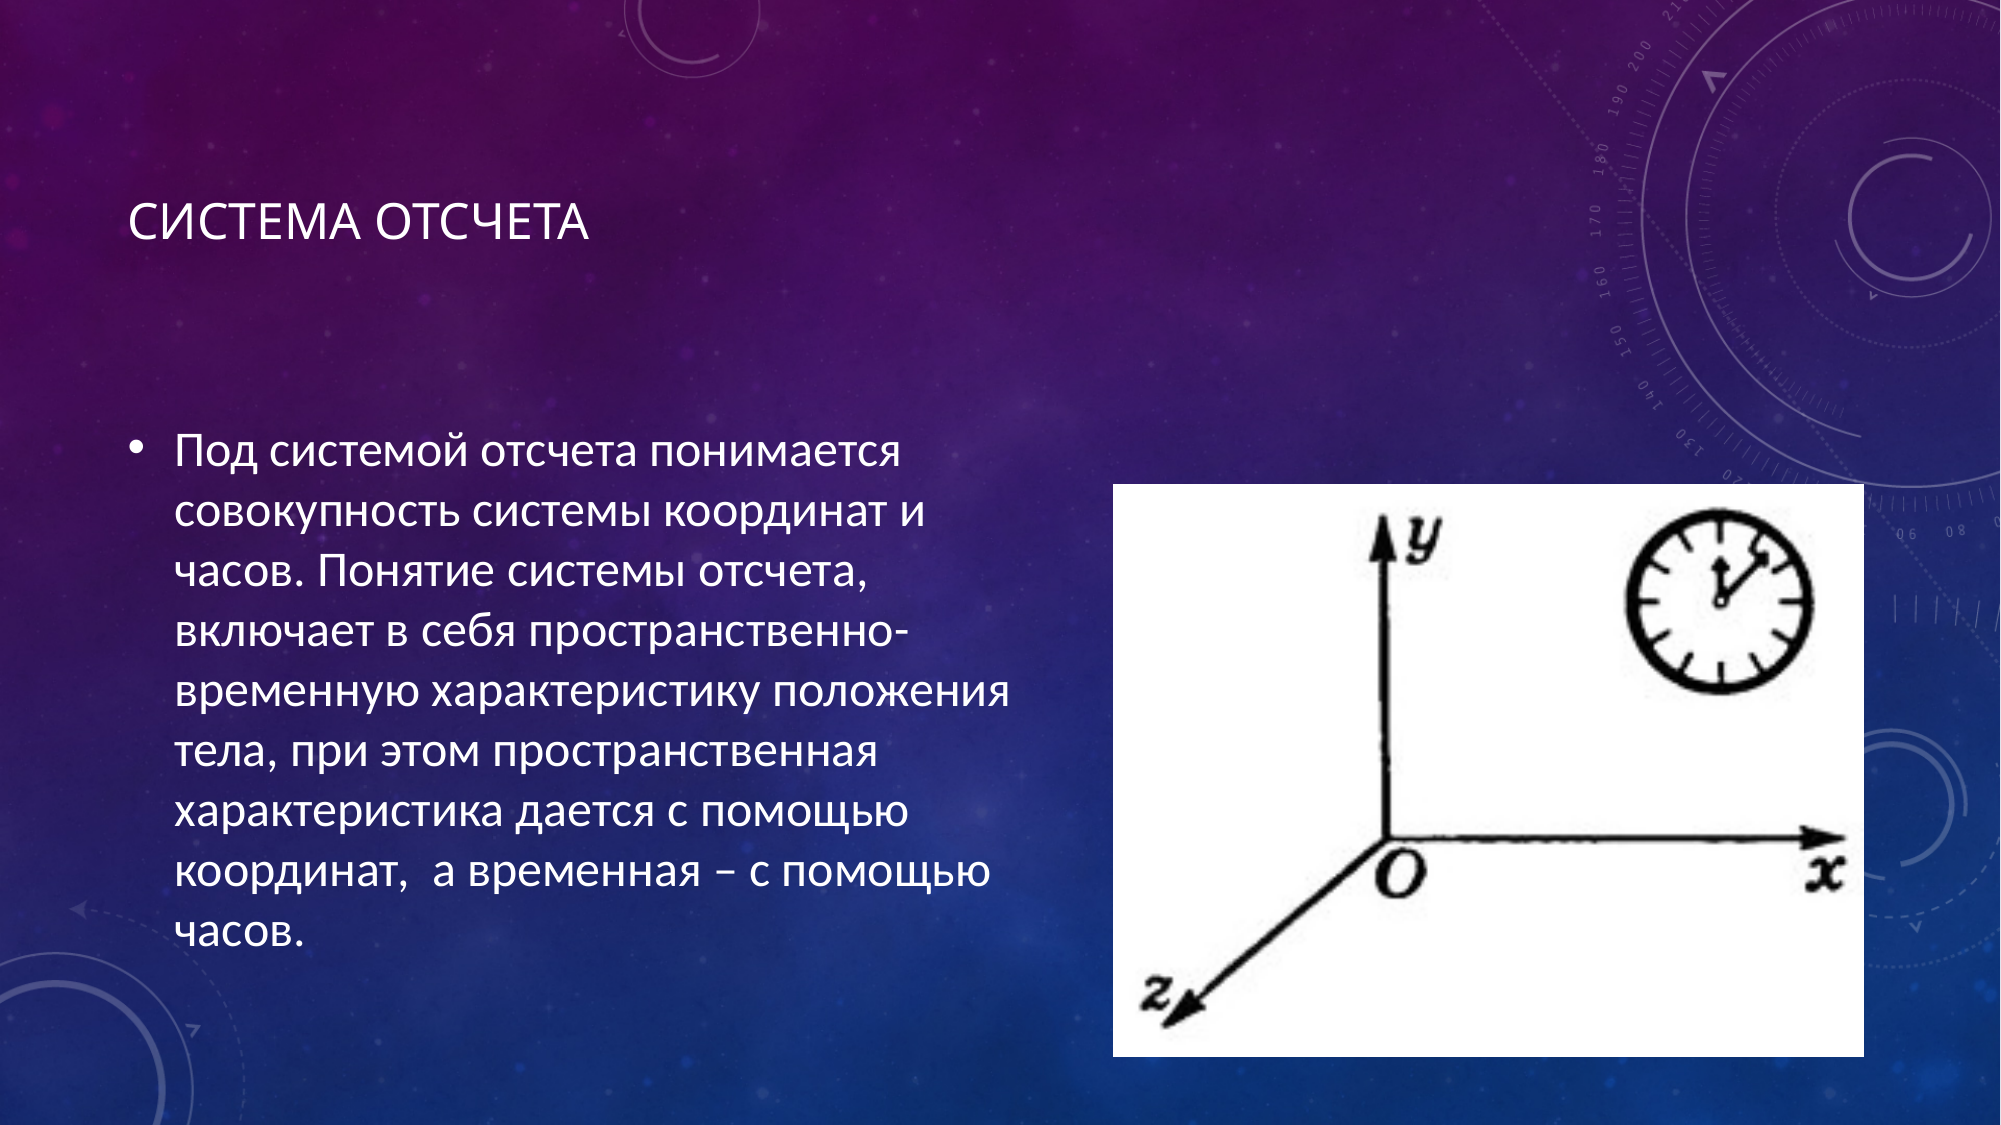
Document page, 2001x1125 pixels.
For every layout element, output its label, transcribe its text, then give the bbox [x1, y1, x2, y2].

picture [0, 0, 2001, 1125]
title Система отсчета [112, 99, 1775, 339]
list Под системой отсчета понимается совокупность системы координат и часов. Понятие системы отсчета, включает в себя пространственно-временную характеристику положения тела, при этом пространственная характеристика дается с помощью координат, а временная – с помощью часов. [112, 351, 1033, 1022]
